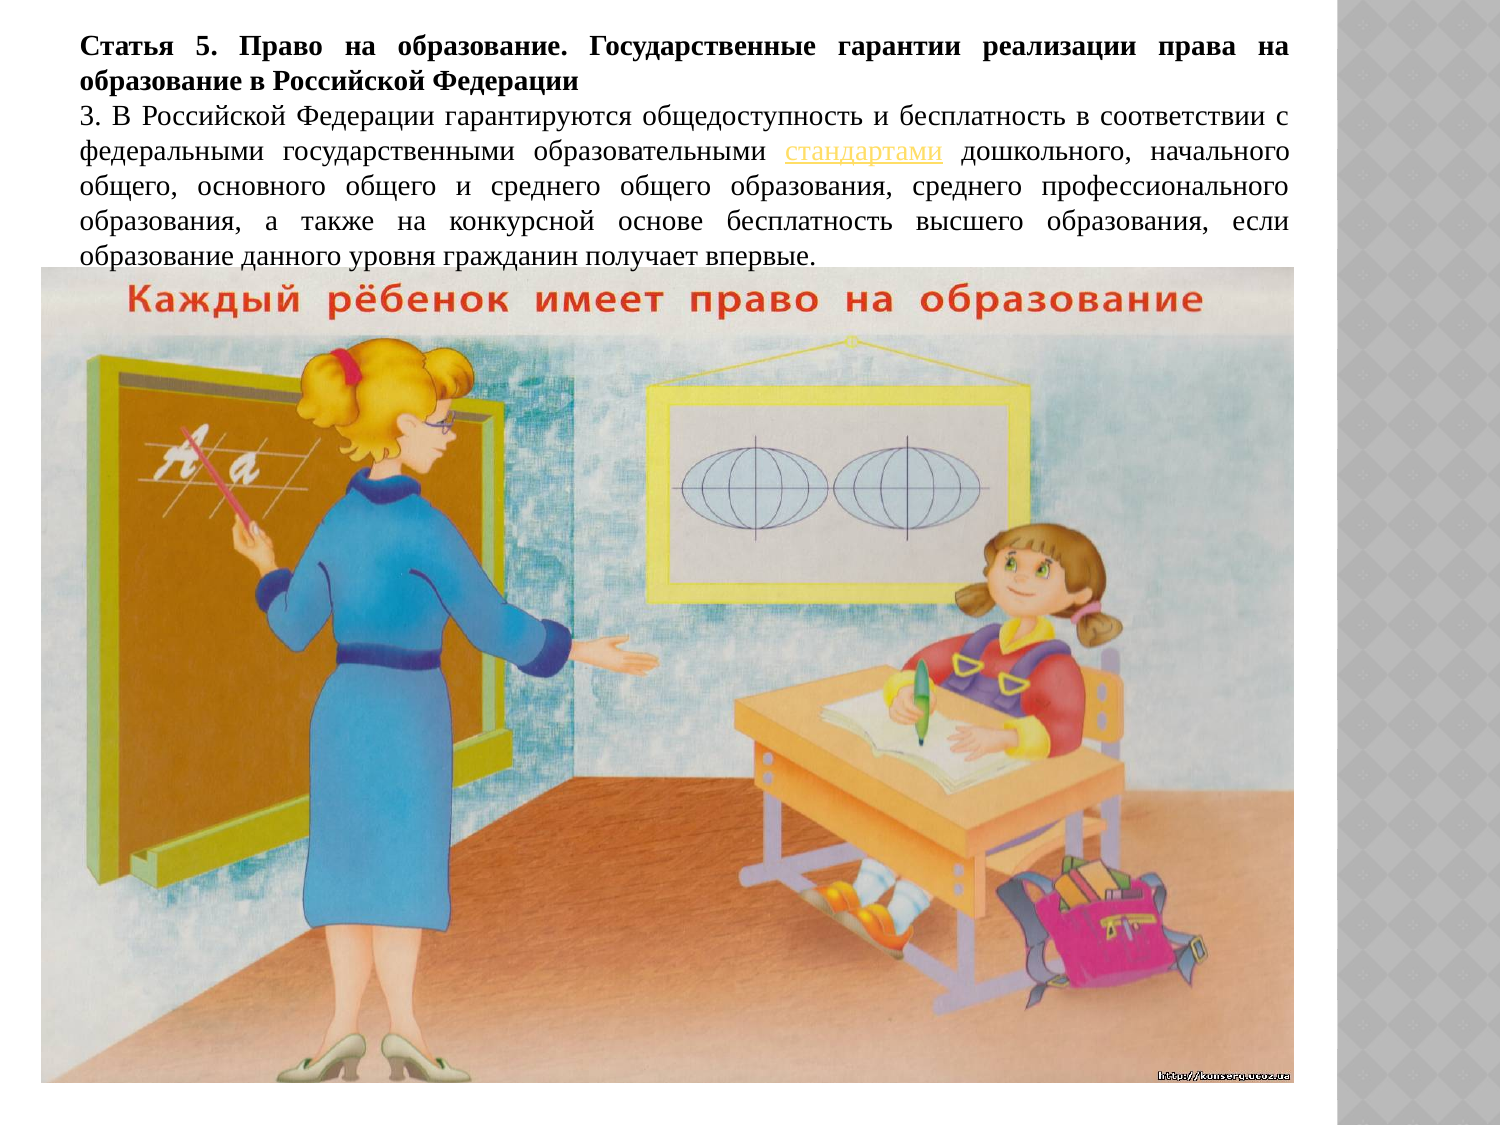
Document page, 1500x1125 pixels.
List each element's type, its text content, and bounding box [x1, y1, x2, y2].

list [40, 266, 1294, 1083]
text_box Статья 5. Право на образование. Государственные гарантии реализации права на образование в Российской Федерации 3. В Российской Федерации гарантируются общедоступность и бесплатность в соответствии с федеральными государственными образовательными стандартами дошкольного, начального общего, основного общего и среднего общего образования, среднего профессионального образования, а также на конкурсной основе бесплатность высшего образования, если образование данного уровня гражданин получает впервые. [64, 19, 1306, 324]
